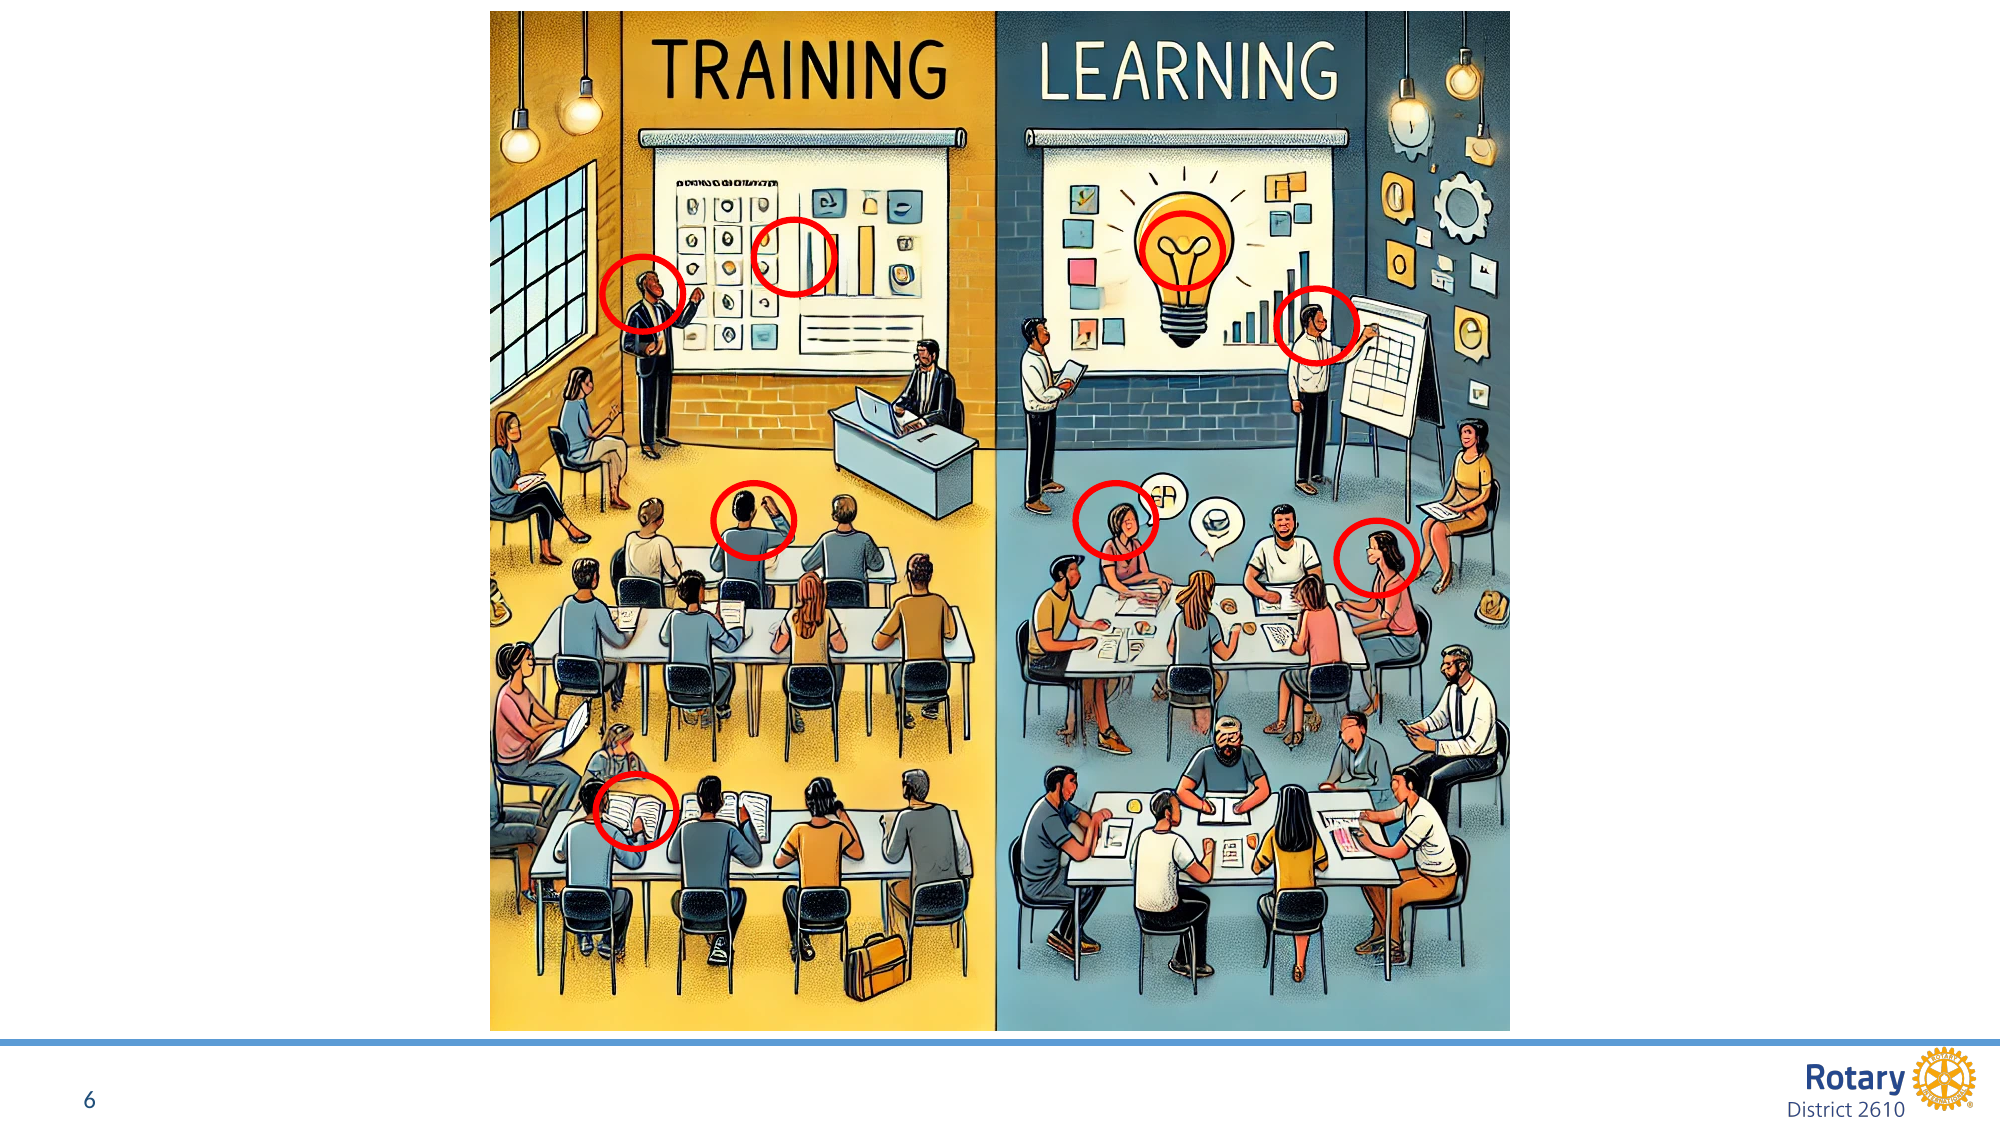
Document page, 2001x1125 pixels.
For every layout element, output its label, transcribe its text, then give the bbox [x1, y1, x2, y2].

slide_number 6 [0, 1068, 112, 1125]
picture [1771, 1041, 1983, 1125]
picture [490, 11, 1510, 1031]
